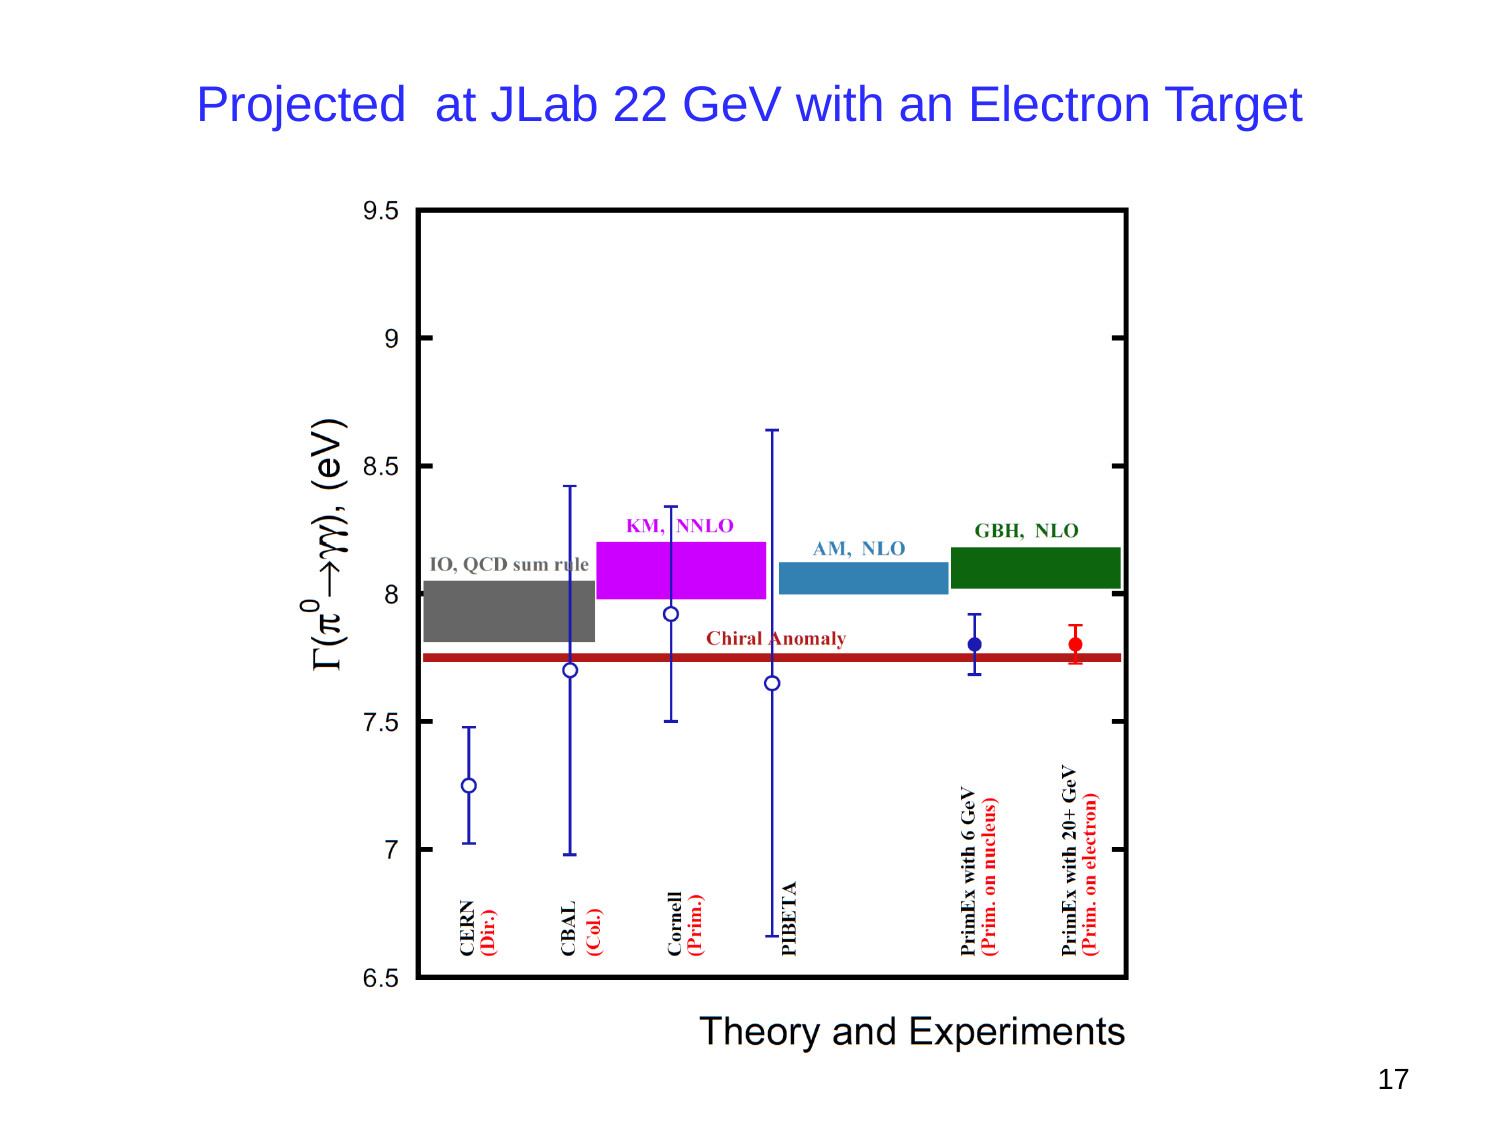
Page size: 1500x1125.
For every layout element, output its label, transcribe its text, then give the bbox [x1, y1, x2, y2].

picture [276, 190, 1161, 1054]
slide_number 17 [1074, 1024, 1426, 1103]
